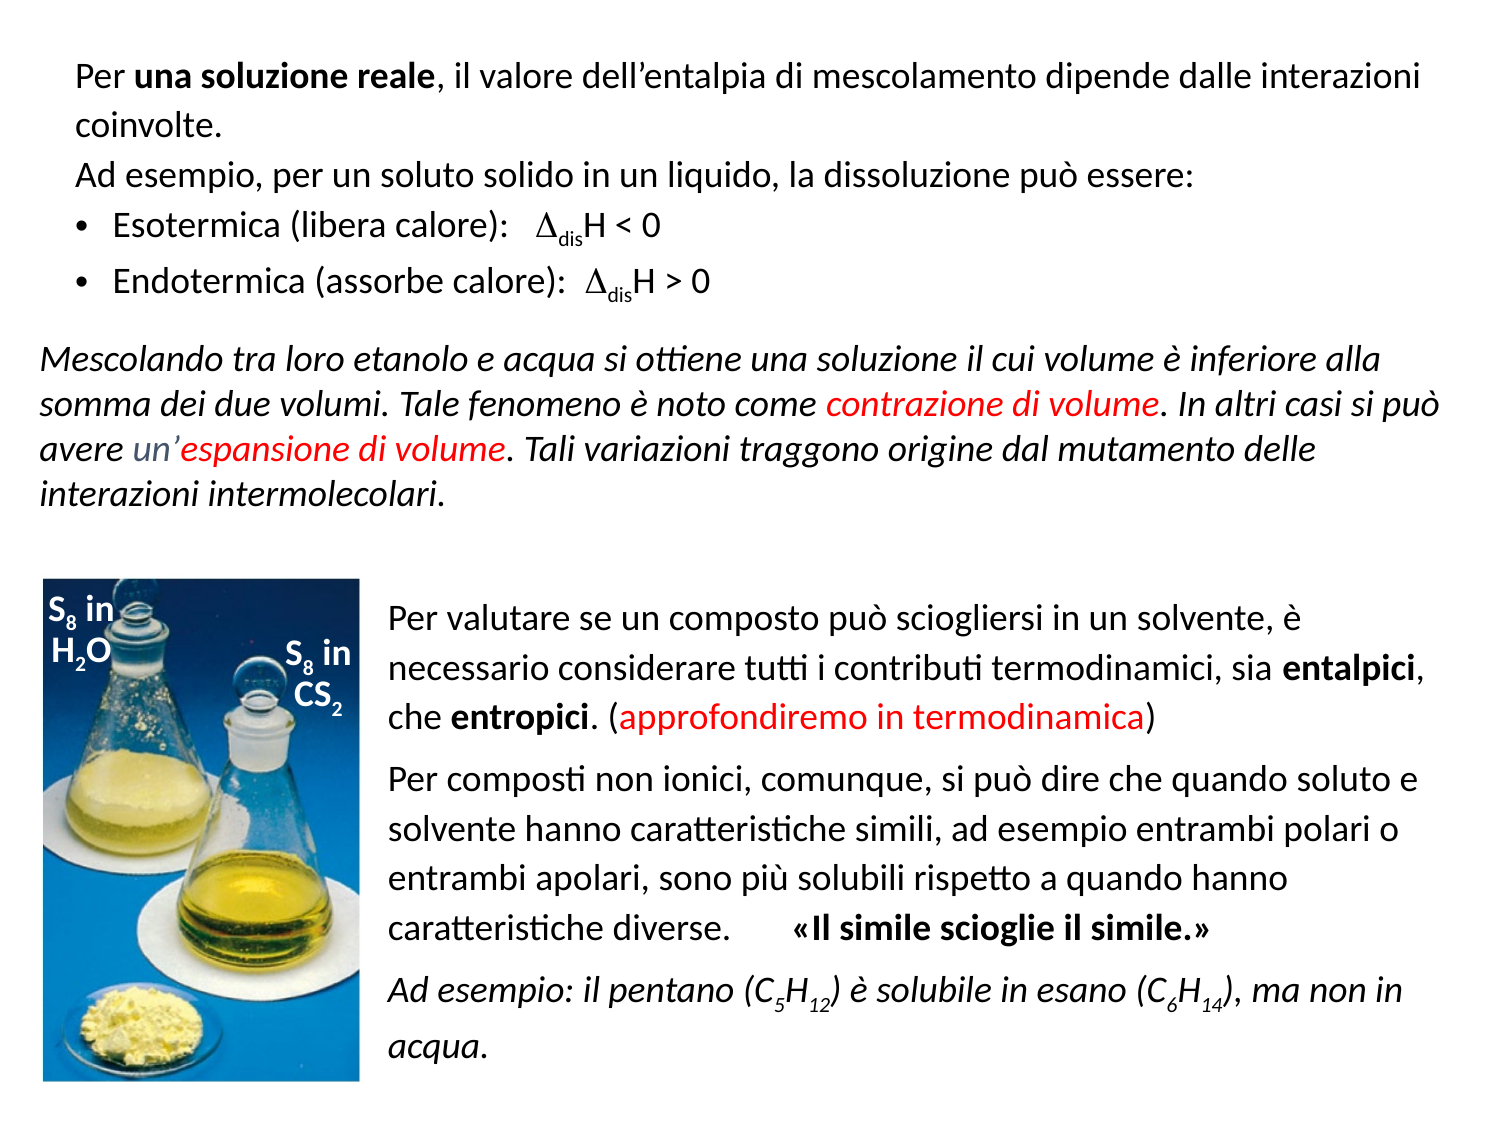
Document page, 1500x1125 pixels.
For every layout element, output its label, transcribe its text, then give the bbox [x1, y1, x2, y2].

text_box Per una soluzione reale, il valore dell’entalpia di mescolamento dipende dalle interazioni coinvolte. Ad esempio, per un soluto solido in un liquido, la dissoluzione può essere: Esotermica (libera calore): DdisH < 0 Endotermica (assorbe calore): DdisH > 0 [60, 38, 1440, 199]
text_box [30, 574, 373, 1082]
text_box Per valutare se un composto può sciogliersi in un solvente, è necessario considerare tutti i contributi termodinamici, sia entalpici, che entropici. (approfondiremo in termodinamica) Per composti non ionici, comunque, si può dire che quando soluto e solvente hanno caratteristiche simili, ad esempio entrambi polari o entrambi apolari, sono più solubili rispetto a quando hanno caratteristiche diverse. «Il simile scioglie il simile.» Ad esempio: il pentano (C5H12) è solubile in esano (C6H14), ma non in acqua. [373, 581, 1440, 834]
text_box Mescolando tra loro etanolo e acqua si ottiene una soluzione il cui volume è inferiore alla somma dei due volumi. Tale fenomeno è noto come contrazione di volume. In altri casi si può avere un’espansione di volume. Tali variazioni traggono origine dal mutamento delle interazioni intermolecolari. [24, 326, 1476, 522]
